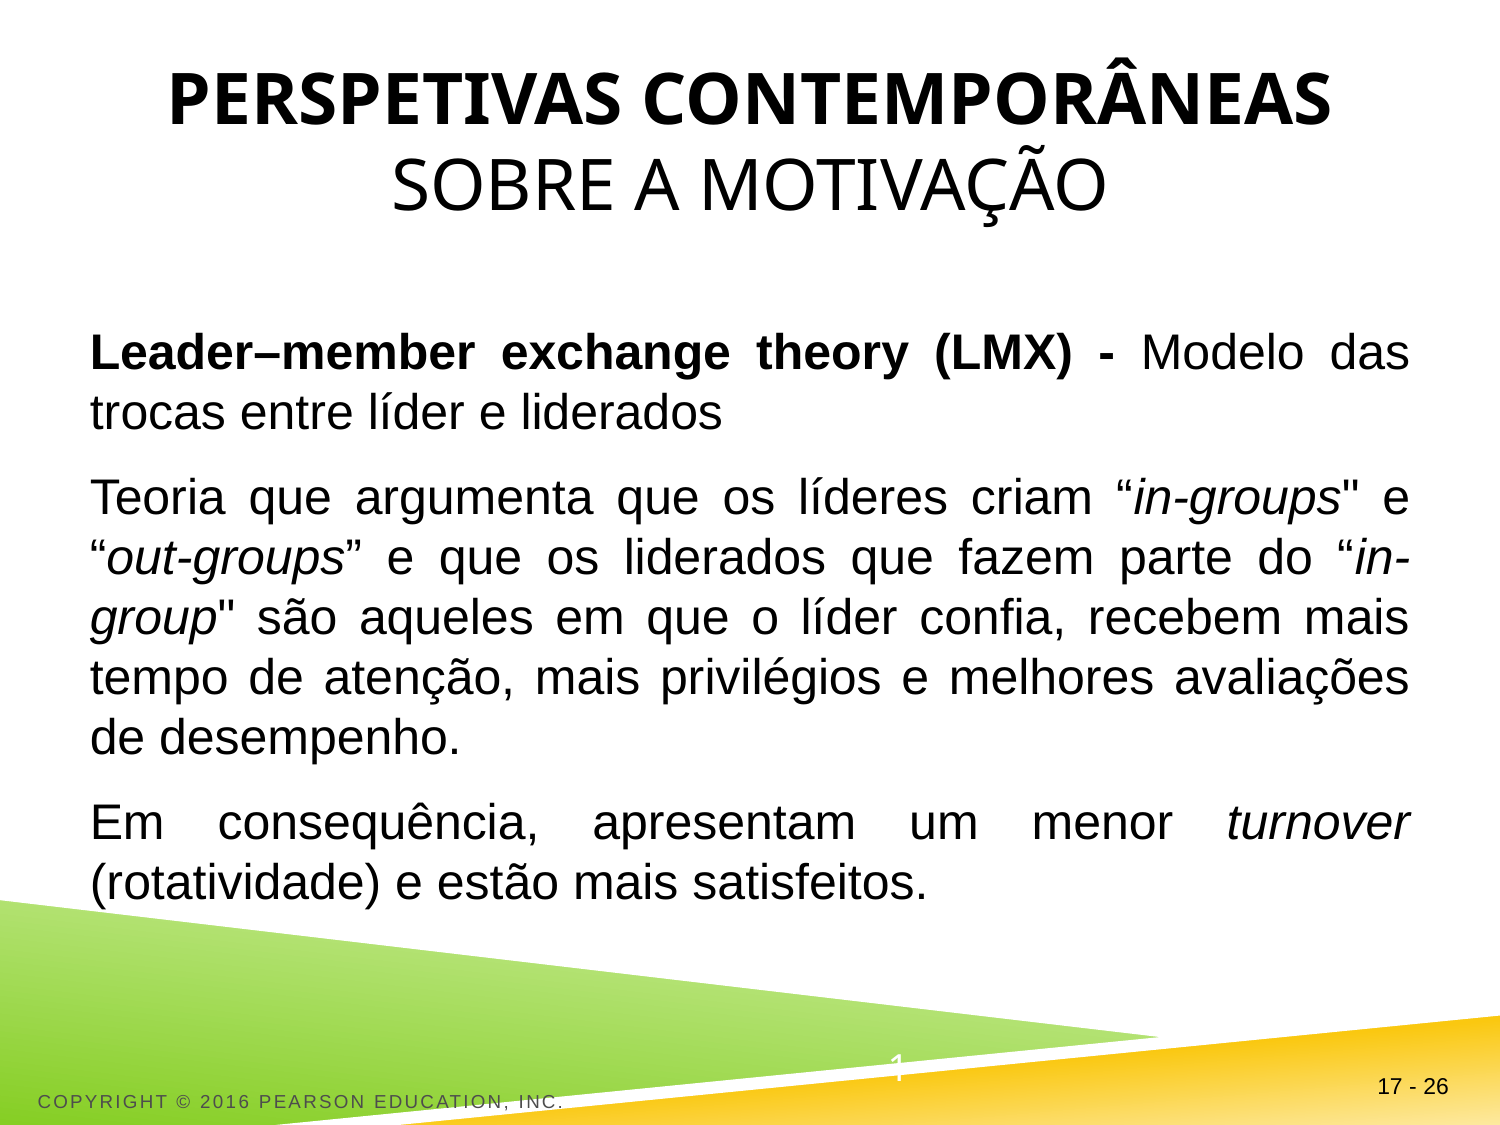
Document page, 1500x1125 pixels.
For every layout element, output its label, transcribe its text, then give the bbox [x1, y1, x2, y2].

text_box 17 - 26 [1362, 1064, 1468, 1107]
text_box Leader–member exchange theory (LMX) - Modelo das trocas entre líder e liderados Teoria que argumenta que os líderes criam “in-groups" e “out-groups” e que os liderados que fazem parte do “in-group" são aqueles em que o líder confia, recebem mais tempo de atenção, mais privilégios e melhores avaliações de desempenho. Em consequência, apresentam um menor turnover (rotatividade) e estão mais satisfeitos. [74, 312, 1425, 1086]
footer Copyright © 2016 Pearson Education, Inc. [37, 1052, 638, 1113]
title Perspetivas contemporâneas sobre a motivação [112, 45, 1388, 233]
